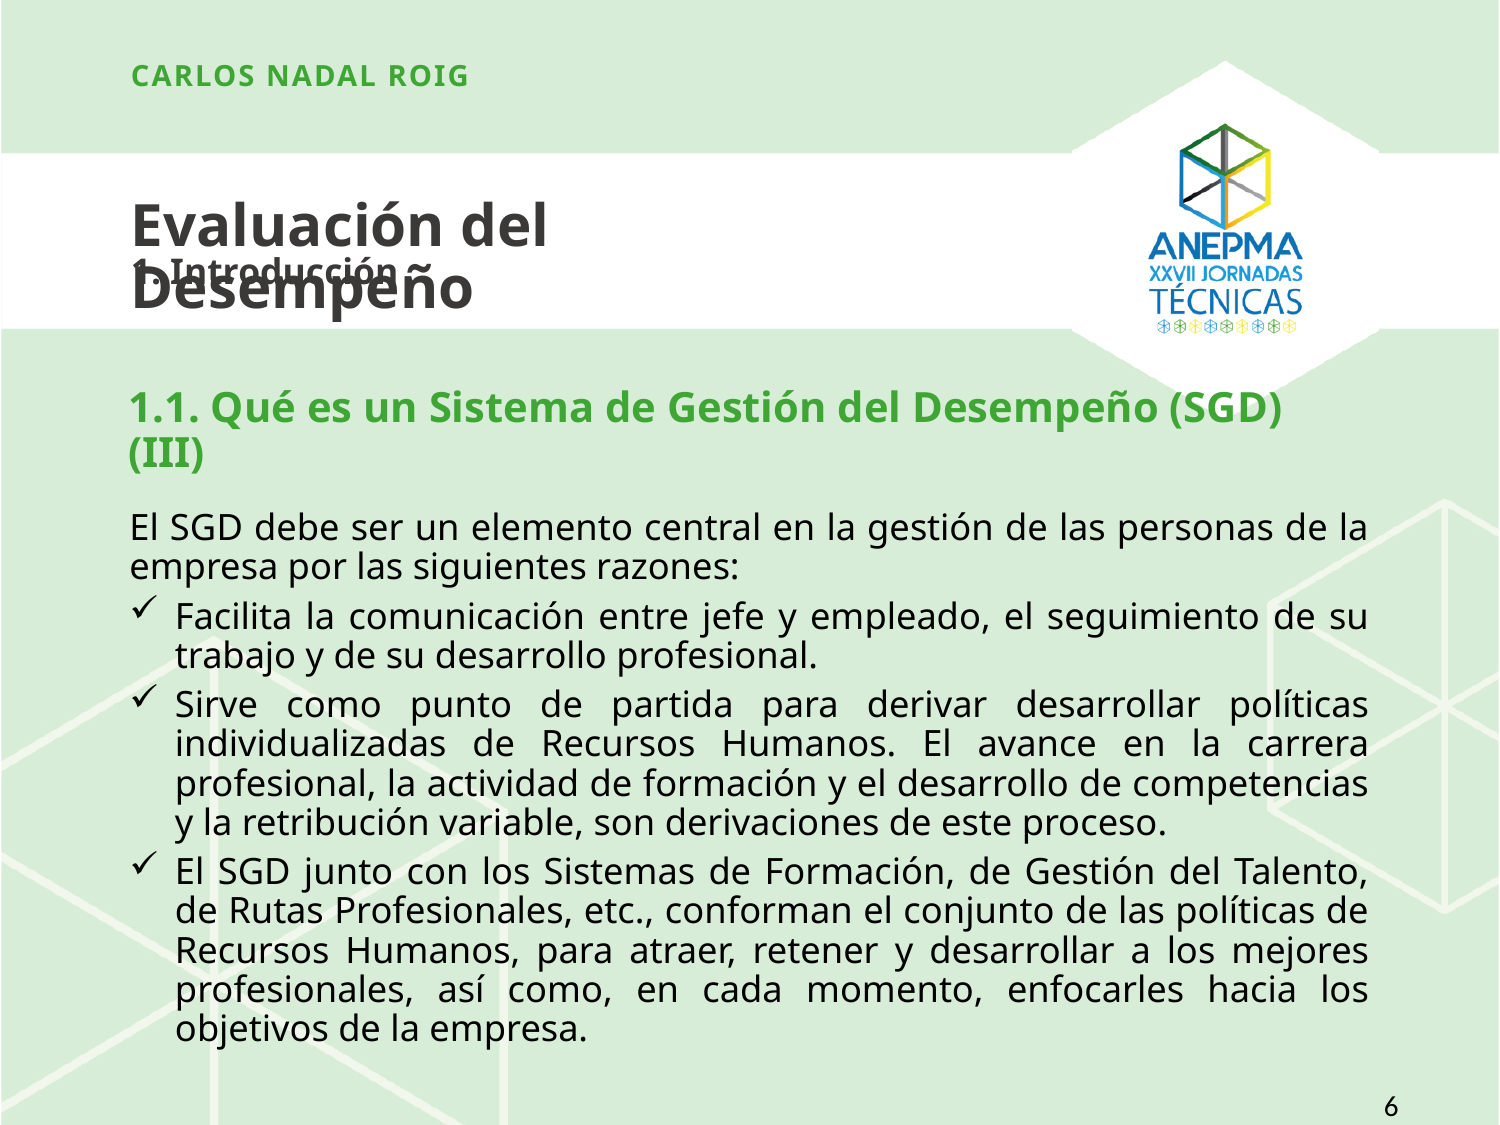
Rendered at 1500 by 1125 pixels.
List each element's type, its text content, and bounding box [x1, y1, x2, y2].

title 1.1. Qué es un Sistema de Gestión del Desempeño (SGD) (III) [128, 381, 1370, 481]
list 1. Introducción [130, 253, 769, 293]
picture [1, 0, 1499, 1125]
list Carlos nadal roig [130, 61, 860, 95]
list El SGD debe ser un elemento central en la gestión de las personas de la empresa por las siguientes razones: Facilita la comunicación entre jefe y empleado, el seguimiento de su trabajo y de su desarrollo profesional. Sirve como punto de partida para derivar desarrollar políticas individualizadas de Recursos Humanos. El avance en la carrera profesional, la actividad de formación y el desarrollo de competencias y la retribución variable, son derivaciones de este proceso. El SGD junto con los Sistemas de Formación, de Gestión del Talento, de Rutas Profesionales, etc., conforman el conjunto de las políticas de Recursos Humanos, para atraer, retener y desarrollar a los mejores profesionales, así como, en cada momento, enfocarles hacia los objetivos de la empresa. [129, 509, 1370, 1058]
list Evaluación del Desempeño [130, 195, 880, 240]
